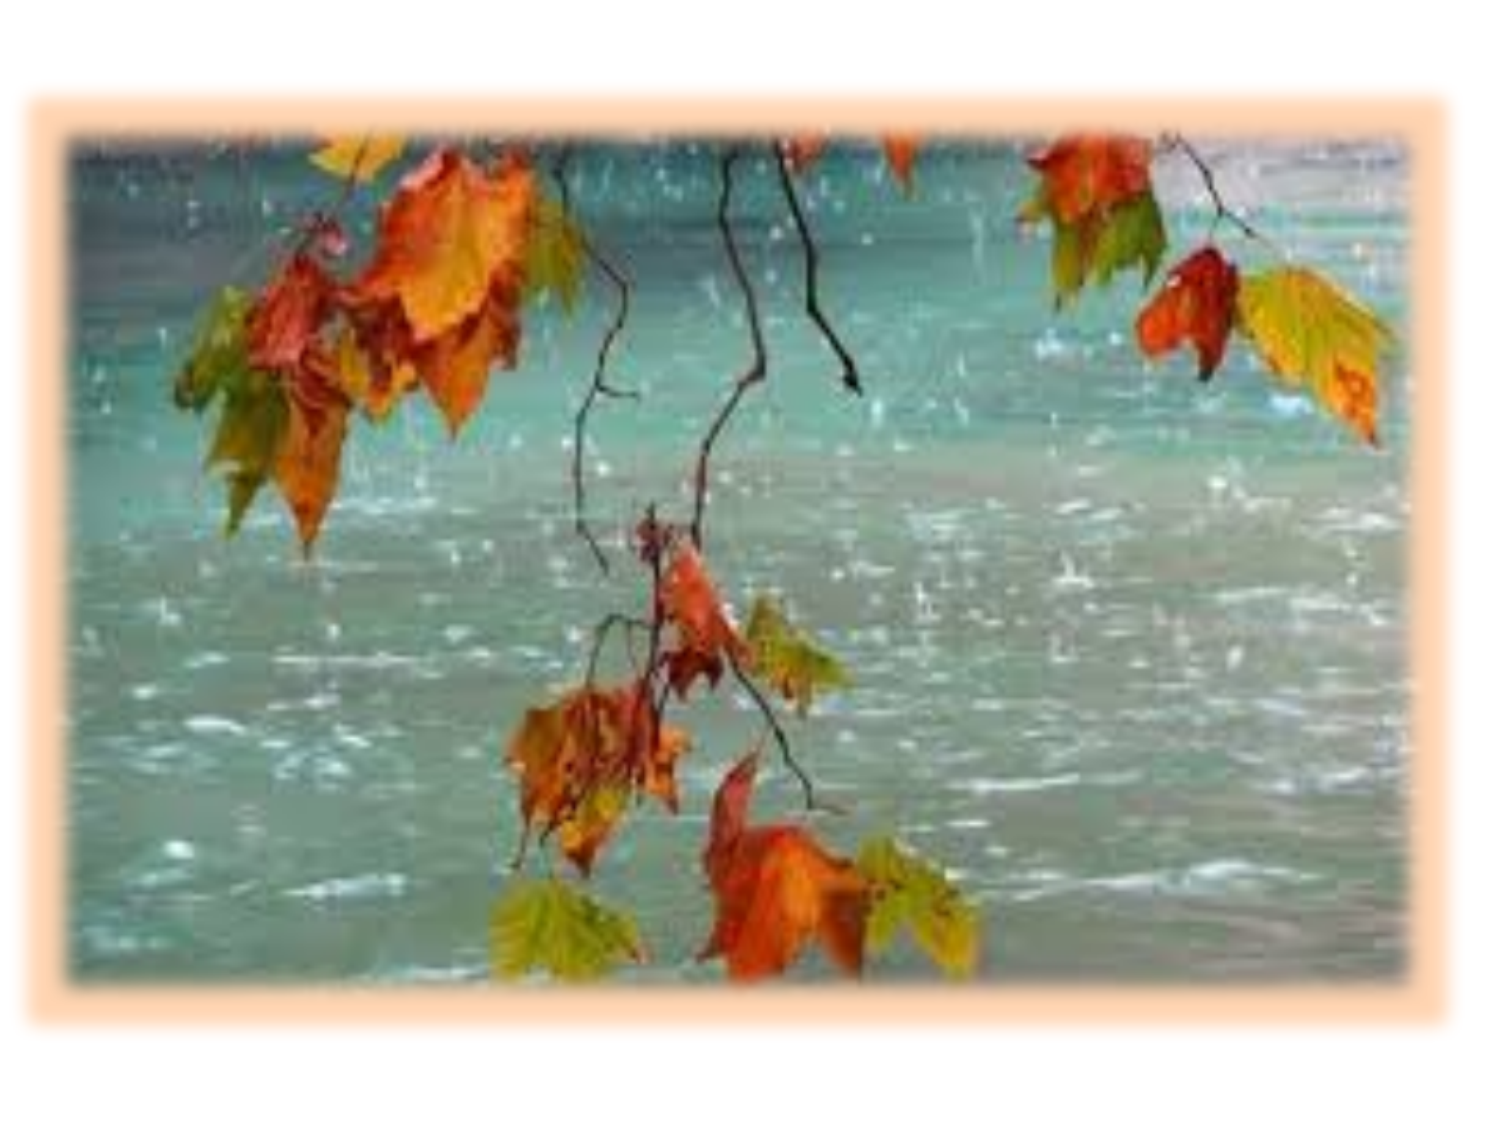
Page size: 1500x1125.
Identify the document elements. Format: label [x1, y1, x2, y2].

list [46, 116, 1430, 1008]
